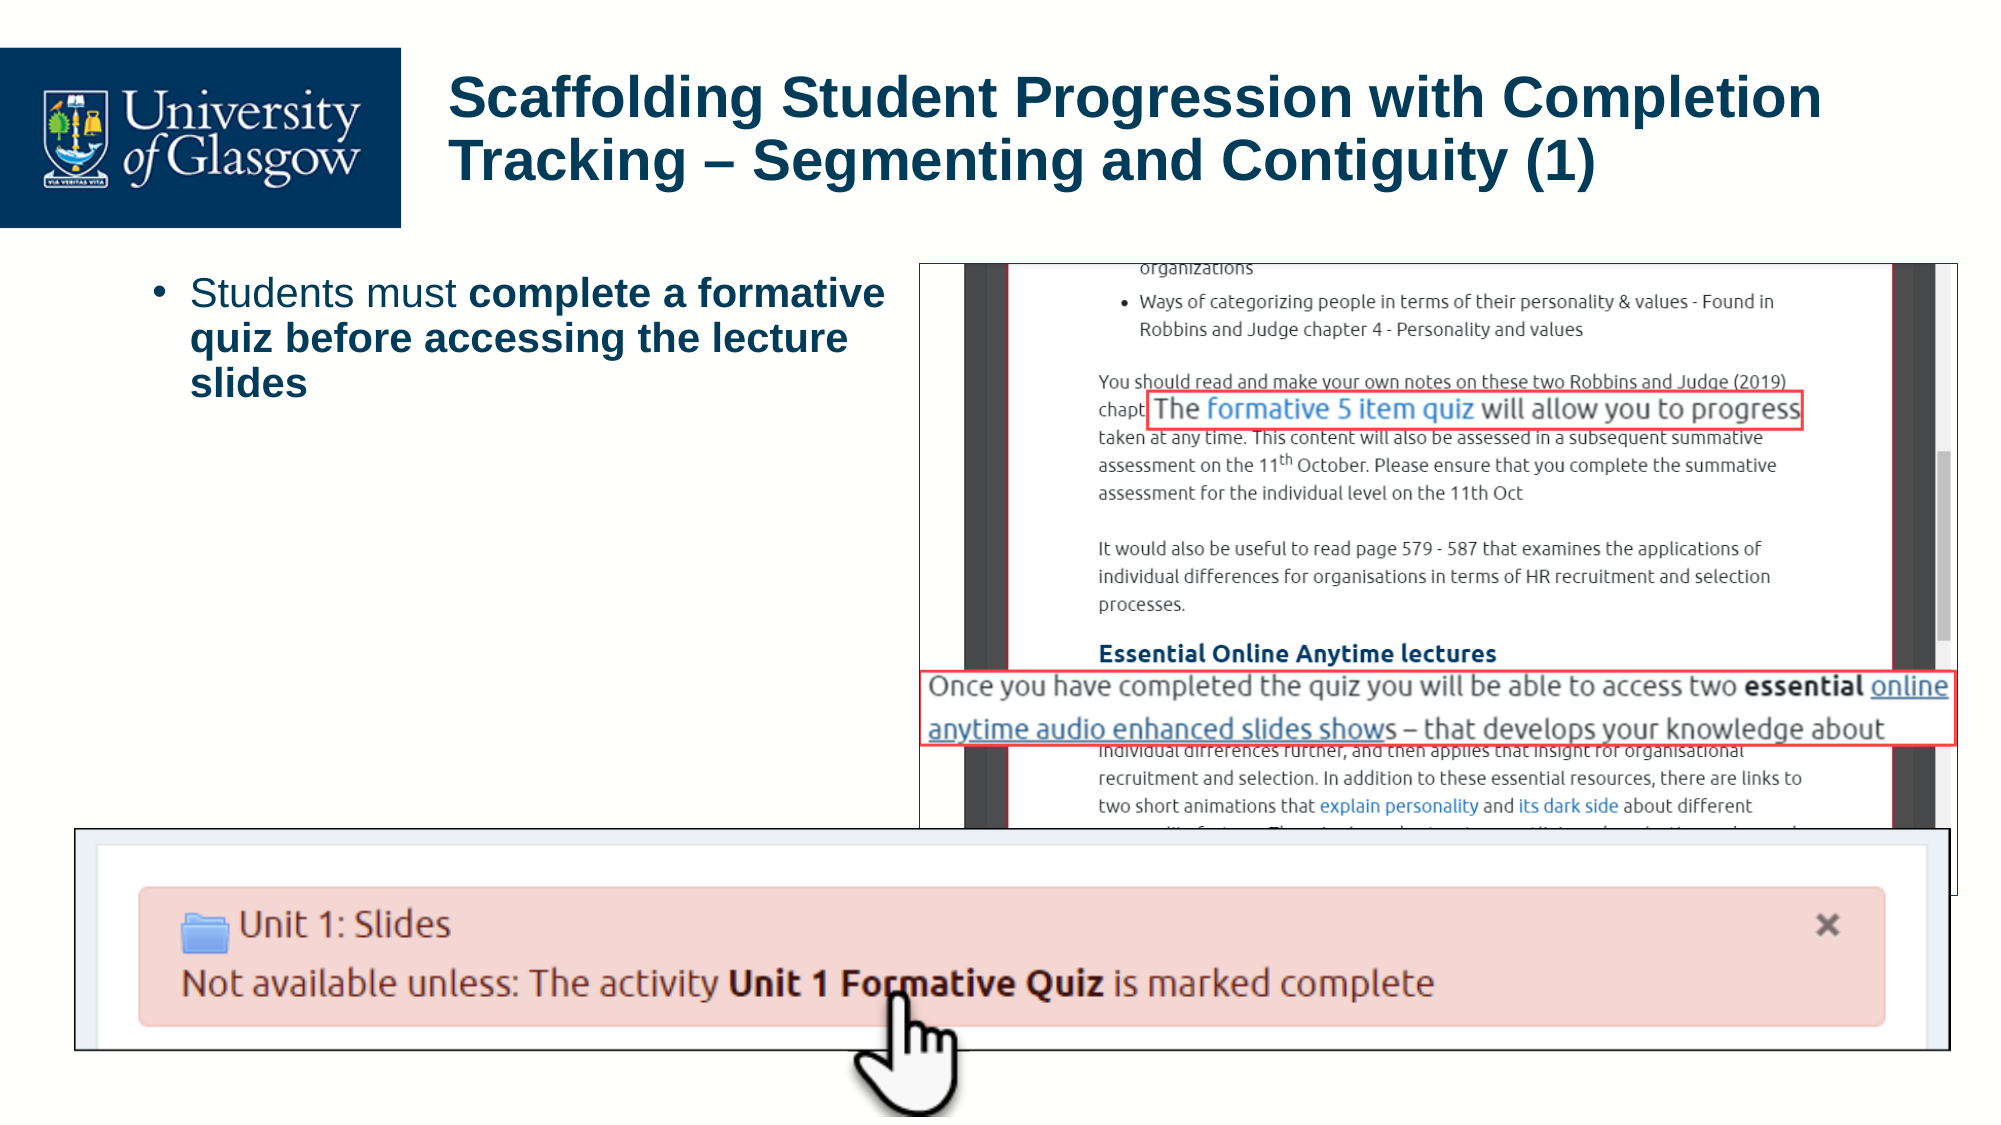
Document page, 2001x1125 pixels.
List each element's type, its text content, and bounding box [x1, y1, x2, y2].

picture [0, 0, 2000, 1125]
title Scaffolding Student Progression with Completion Tracking – Segmenting and Contiguity (1) [433, 59, 1863, 231]
list Students must complete a formative quiz before accessing the lecture slides [137, 263, 919, 828]
